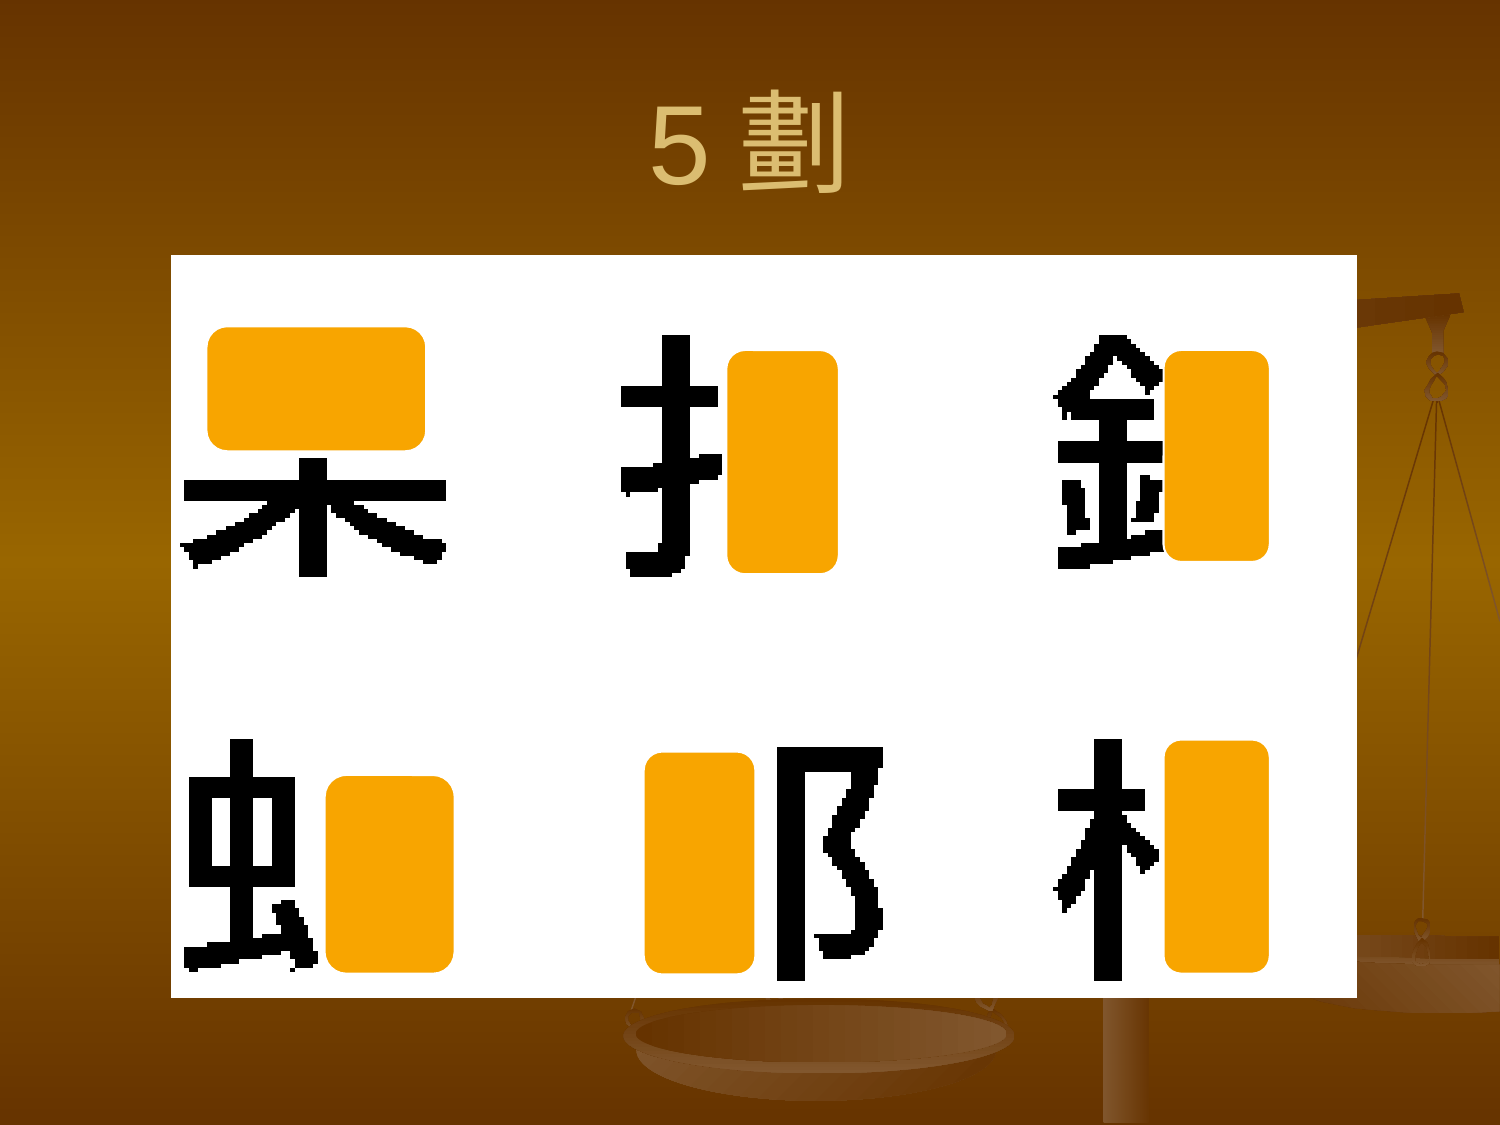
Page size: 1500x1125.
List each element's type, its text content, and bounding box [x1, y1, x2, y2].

title 5劃 [75, 45, 1425, 234]
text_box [170, 255, 1357, 998]
